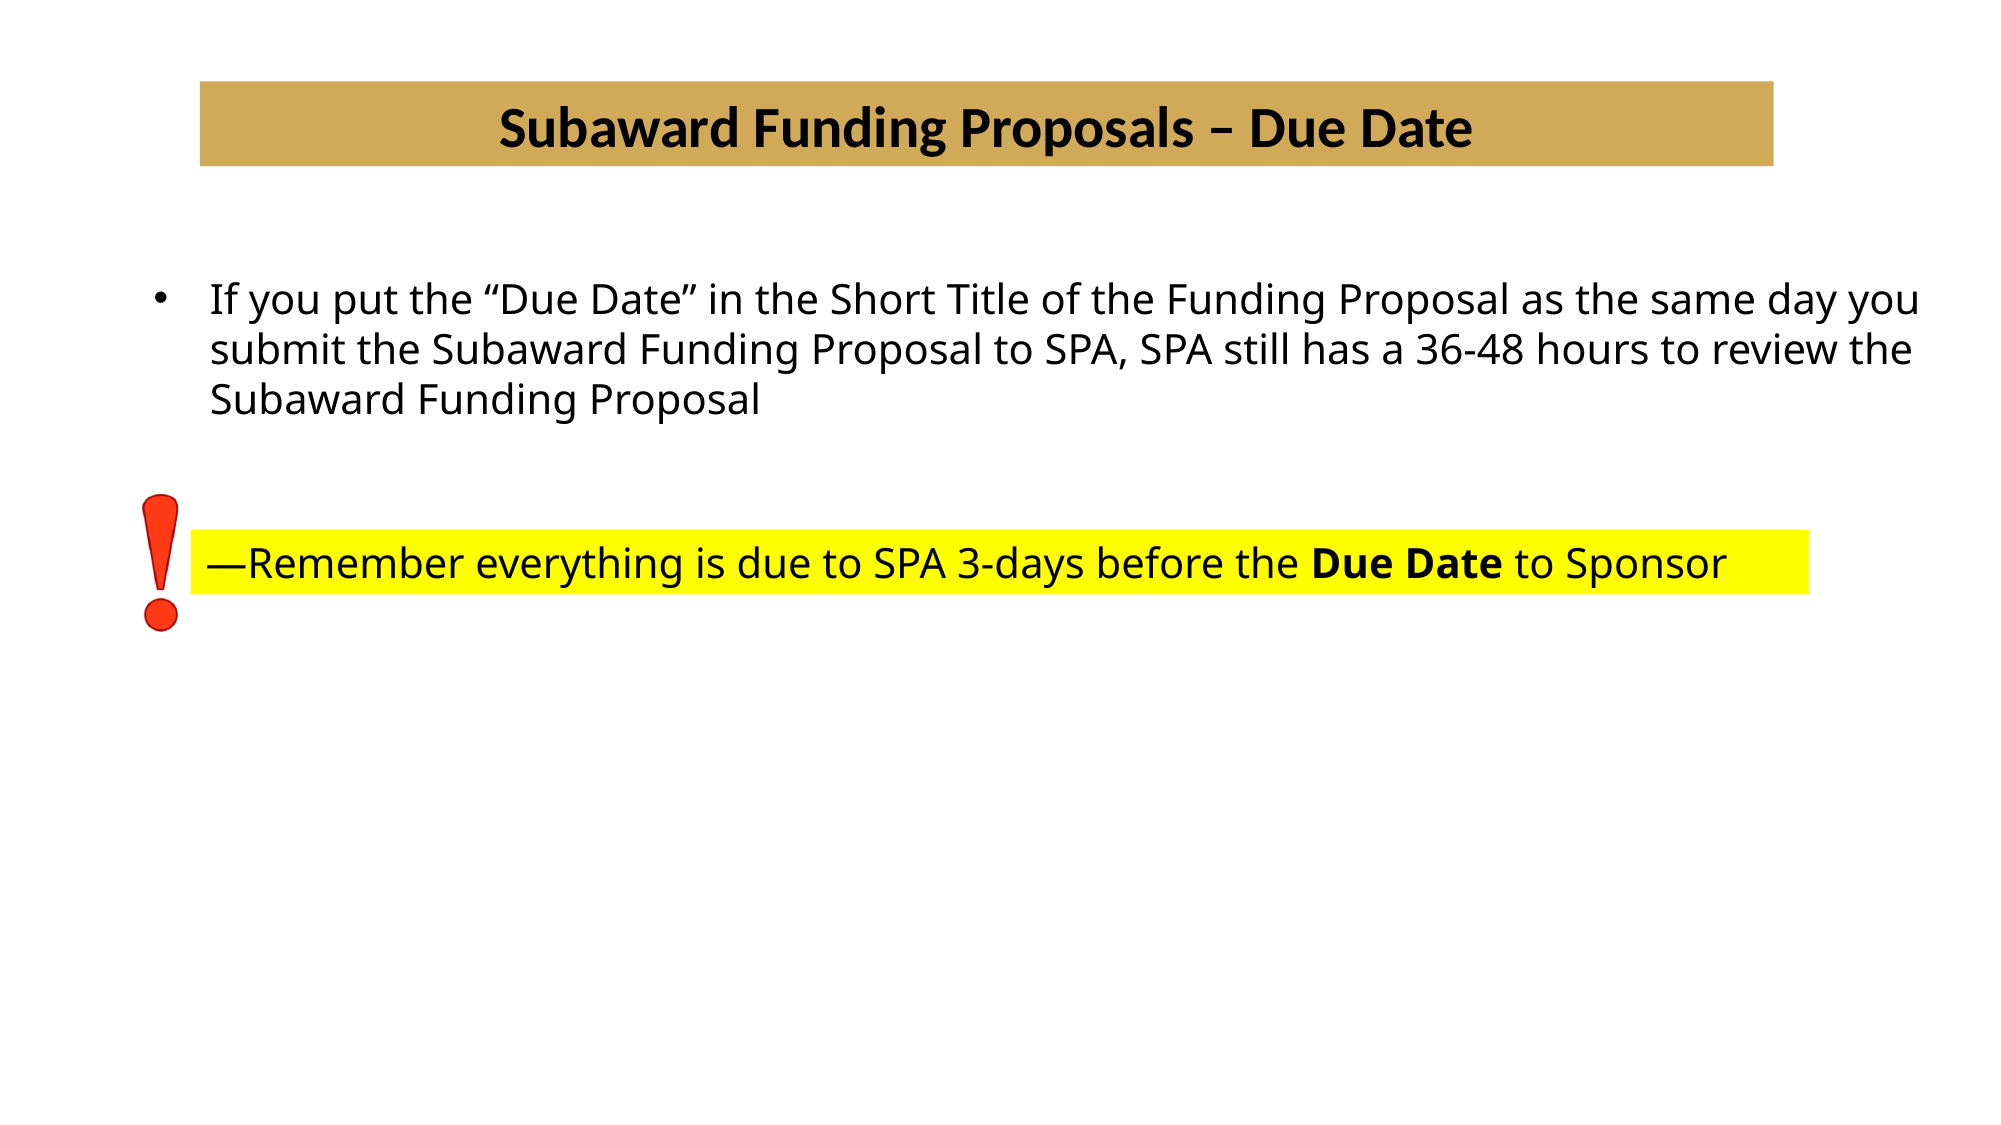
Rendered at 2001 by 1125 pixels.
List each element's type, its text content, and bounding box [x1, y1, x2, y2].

text_box Subaward Funding Proposals – Due Date [199, 81, 1774, 167]
text_box —Remember everything is due to SPA 3-days before the Due Date to Sponsor [191, 529, 1810, 595]
text_box If you put the “Due Date” in the Short Title of the Funding Proposal as the same day you submit the Subaward Funding Proposal to SPA, SPA still has a 36-48 hours to review the Subaward Funding Proposal [138, 265, 1952, 430]
picture [131, 488, 191, 637]
